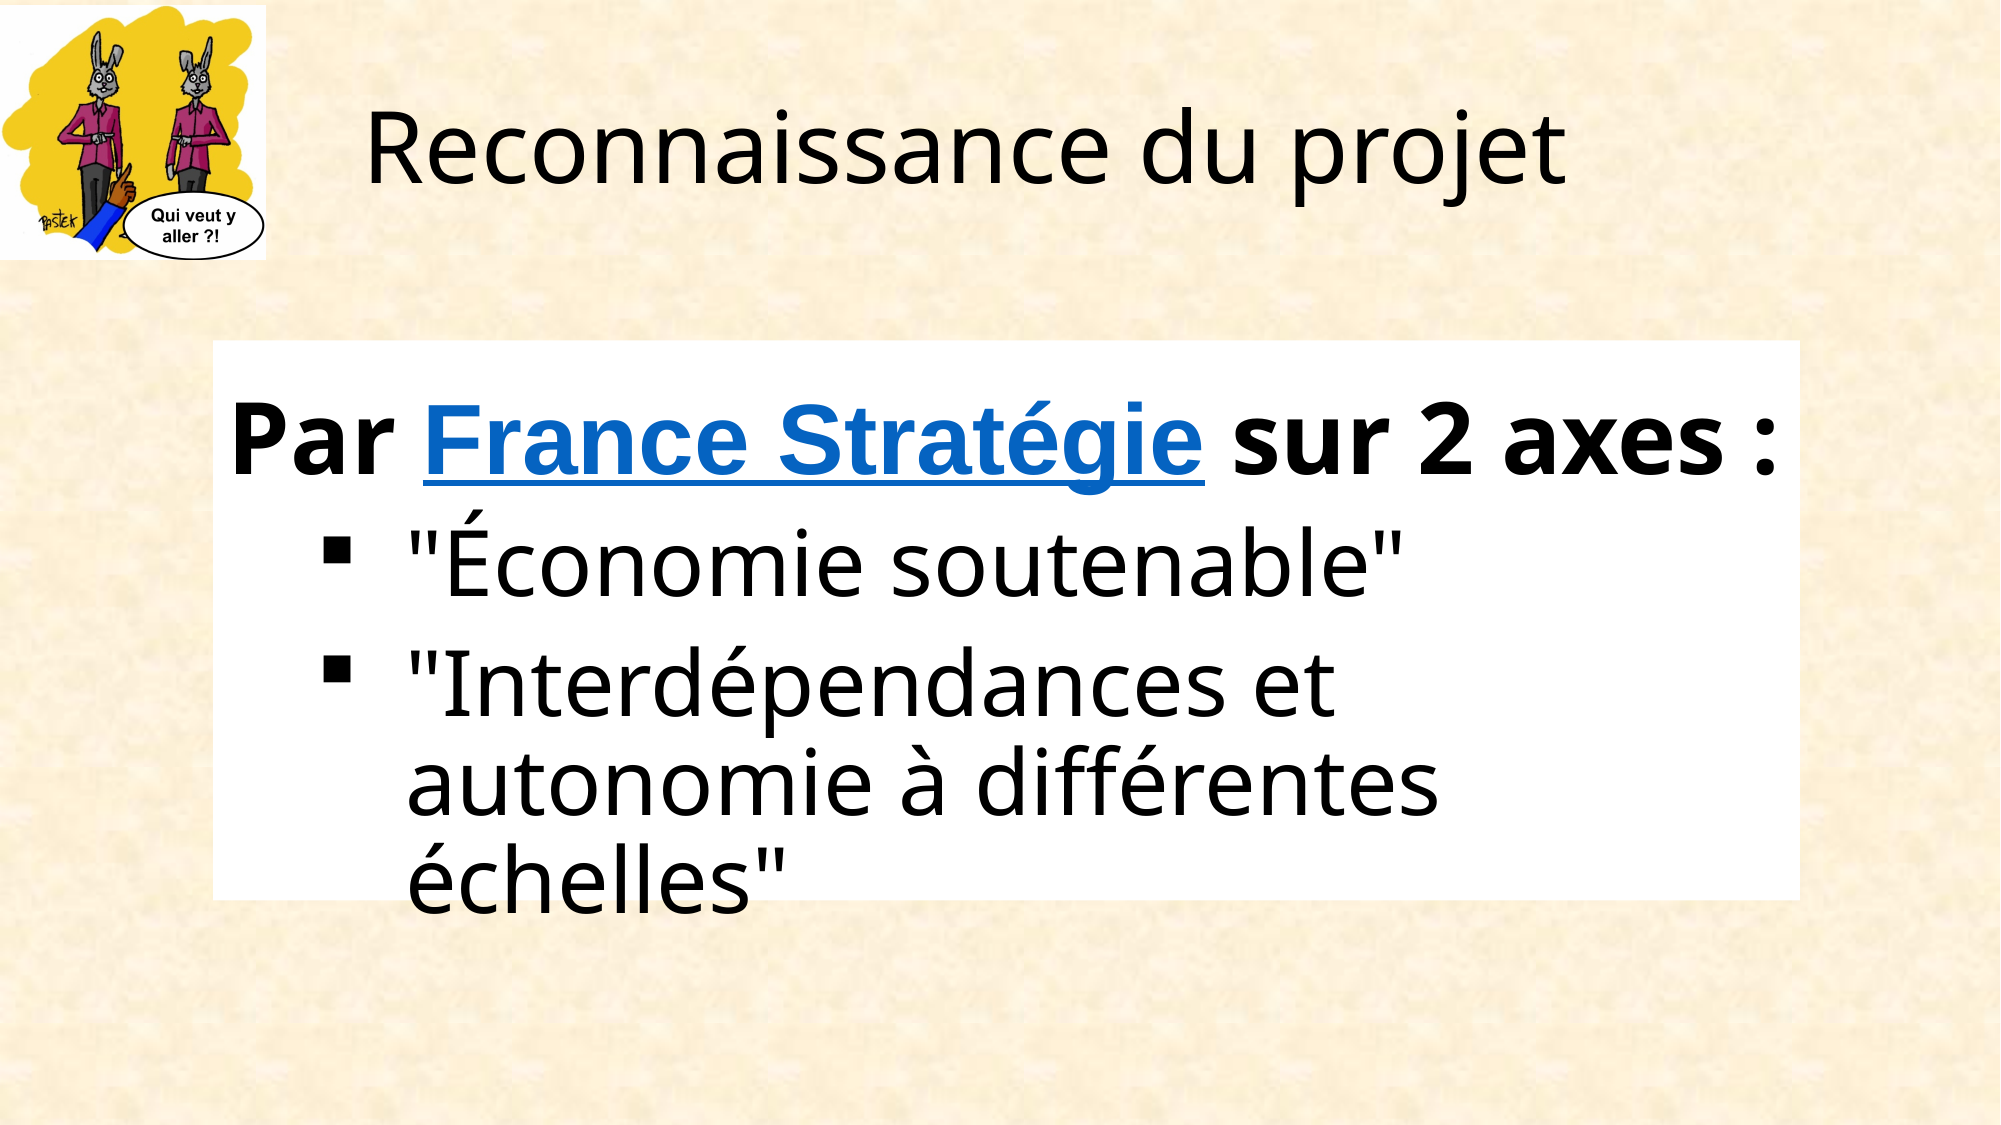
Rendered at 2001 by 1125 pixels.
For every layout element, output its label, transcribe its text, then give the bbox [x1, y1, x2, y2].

title Reconnaissance du projet [347, 81, 2000, 221]
text_box Par France Stratégie sur 2 axes : "Économie soutenable" "Interdépendances et autonomie à différentes échelles" [213, 340, 1800, 901]
picture [0, 0, 2001, 1125]
